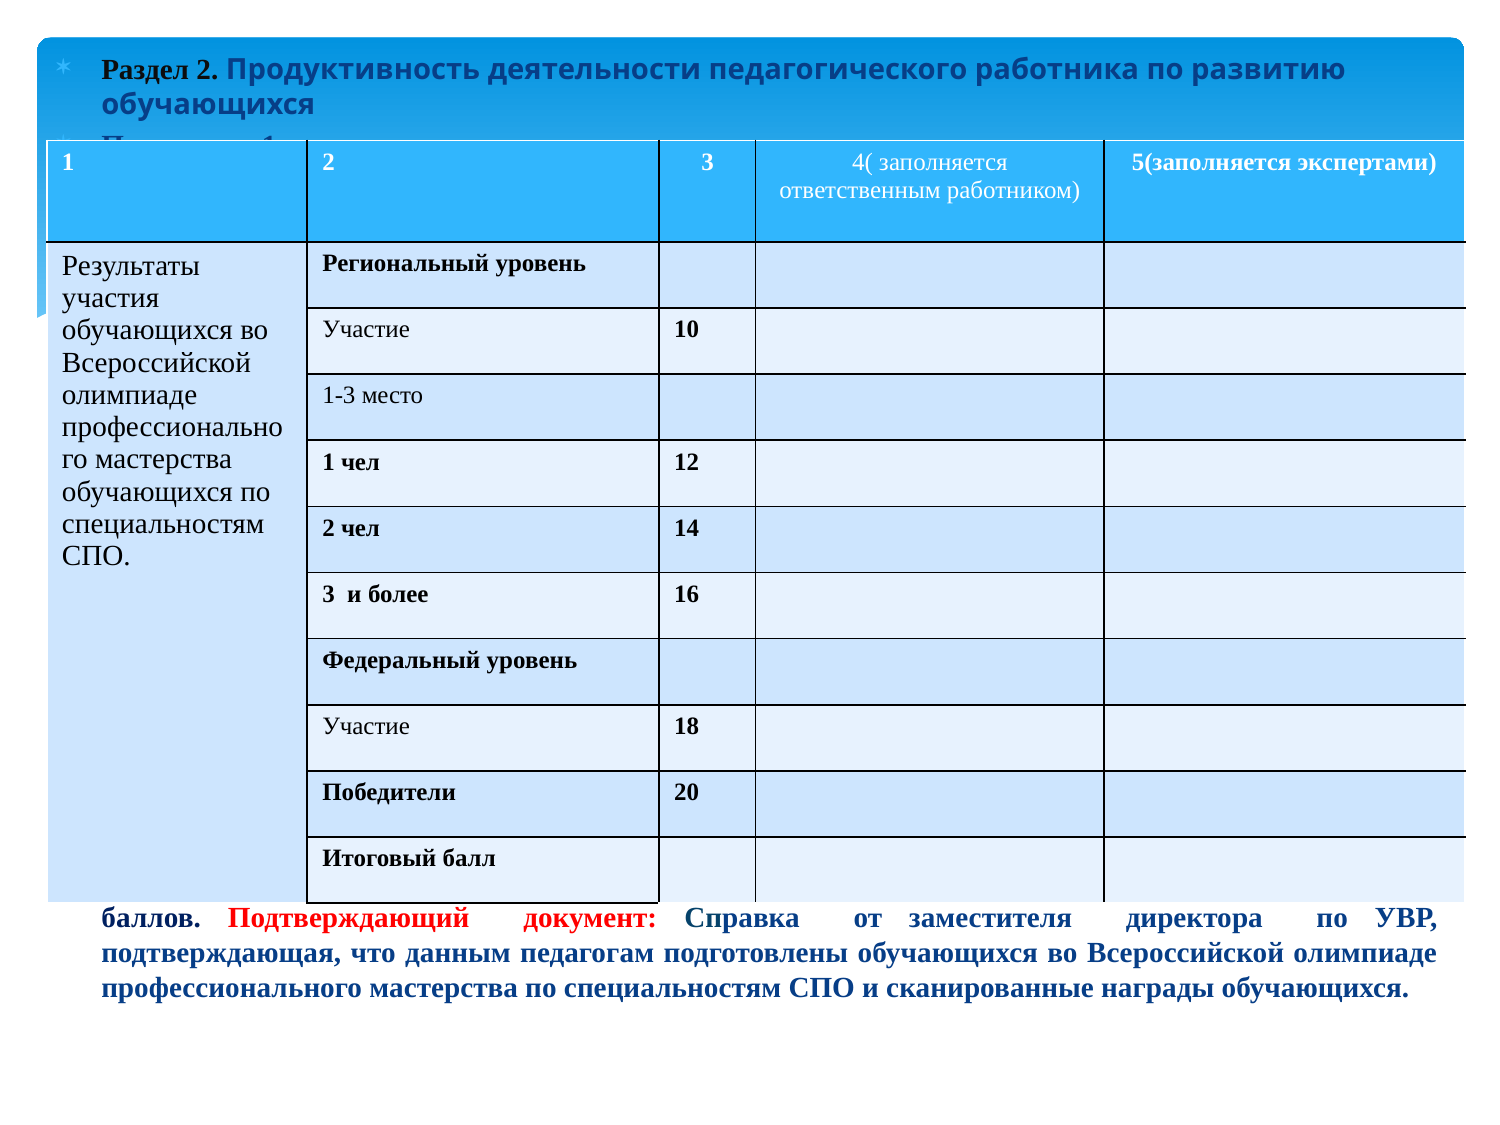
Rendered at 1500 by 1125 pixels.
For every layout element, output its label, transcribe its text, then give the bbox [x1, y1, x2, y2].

table_cell [660, 838, 755, 902]
table_cell 2 чел [308, 507, 658, 572]
table_cell [1105, 309, 1464, 373]
table_header 5(заполняется экспертами) [1105, 141, 1464, 241]
table_cell 3 и более [308, 573, 658, 638]
table_cell [756, 243, 1103, 307]
table_cell [1105, 441, 1464, 506]
table_cell Участие [308, 706, 658, 770]
table_cell [756, 507, 1103, 572]
table_cell [1105, 243, 1464, 307]
table_cell Региональный уровень [308, 243, 658, 307]
table_header 1 [48, 141, 306, 241]
table_cell Итоговый балл [308, 838, 658, 902]
table_cell [756, 772, 1103, 836]
table_cell 14 [660, 507, 755, 572]
table_header 3 [660, 141, 755, 241]
table_cell [756, 706, 1103, 770]
table_cell [1105, 772, 1464, 836]
table_cell [756, 838, 1103, 902]
list Раздел 2. Продуктивность деятельности педагогического работника по развитию обучающихся Показатель 1: Оценивание по показателю 1 осуществляется путем определения баллов. Максимальный балл - 20 баллов. Подтверждающий документ: Справка от заместителя директора по УВР, подтверждающая, что данным педагогам подготовлены обучающихся во Всероссийской олимпиаде профессионального мастерства по специальностям СПО и сканированные награды обучающихся. [41, 42, 1454, 1102]
table_cell [660, 375, 755, 439]
table_cell Победители [308, 772, 658, 836]
table_cell Участие [308, 309, 658, 373]
table_cell 10 [660, 309, 755, 373]
table_cell [1105, 838, 1464, 902]
table_cell [1105, 639, 1464, 704]
table_cell [756, 375, 1103, 439]
table_cell Результаты участия обучающихся во Всероссийской олимпиаде профессионального мастерства обучающихся по специальностям СПО. [48, 243, 306, 902]
table_cell [756, 441, 1103, 506]
table_cell [756, 309, 1103, 373]
table_cell 12 [660, 441, 755, 506]
table_cell [1105, 706, 1464, 770]
table_cell [1105, 573, 1464, 638]
table_cell 1-3 место [308, 375, 658, 439]
table_cell 20 [660, 772, 755, 836]
table_cell [1105, 375, 1464, 439]
table_cell [756, 639, 1103, 704]
table_header 4( заполняется ответственным работником) [756, 141, 1103, 241]
table_header 2 [308, 141, 658, 241]
table_cell [660, 243, 755, 307]
table_cell [660, 639, 755, 704]
table_cell 16 [660, 573, 755, 638]
table_cell 1 чел [308, 441, 658, 506]
table_cell Федеральный уровень [308, 639, 658, 704]
table_cell [756, 573, 1103, 638]
table_cell [1105, 507, 1464, 572]
table_cell 18 [660, 706, 755, 770]
